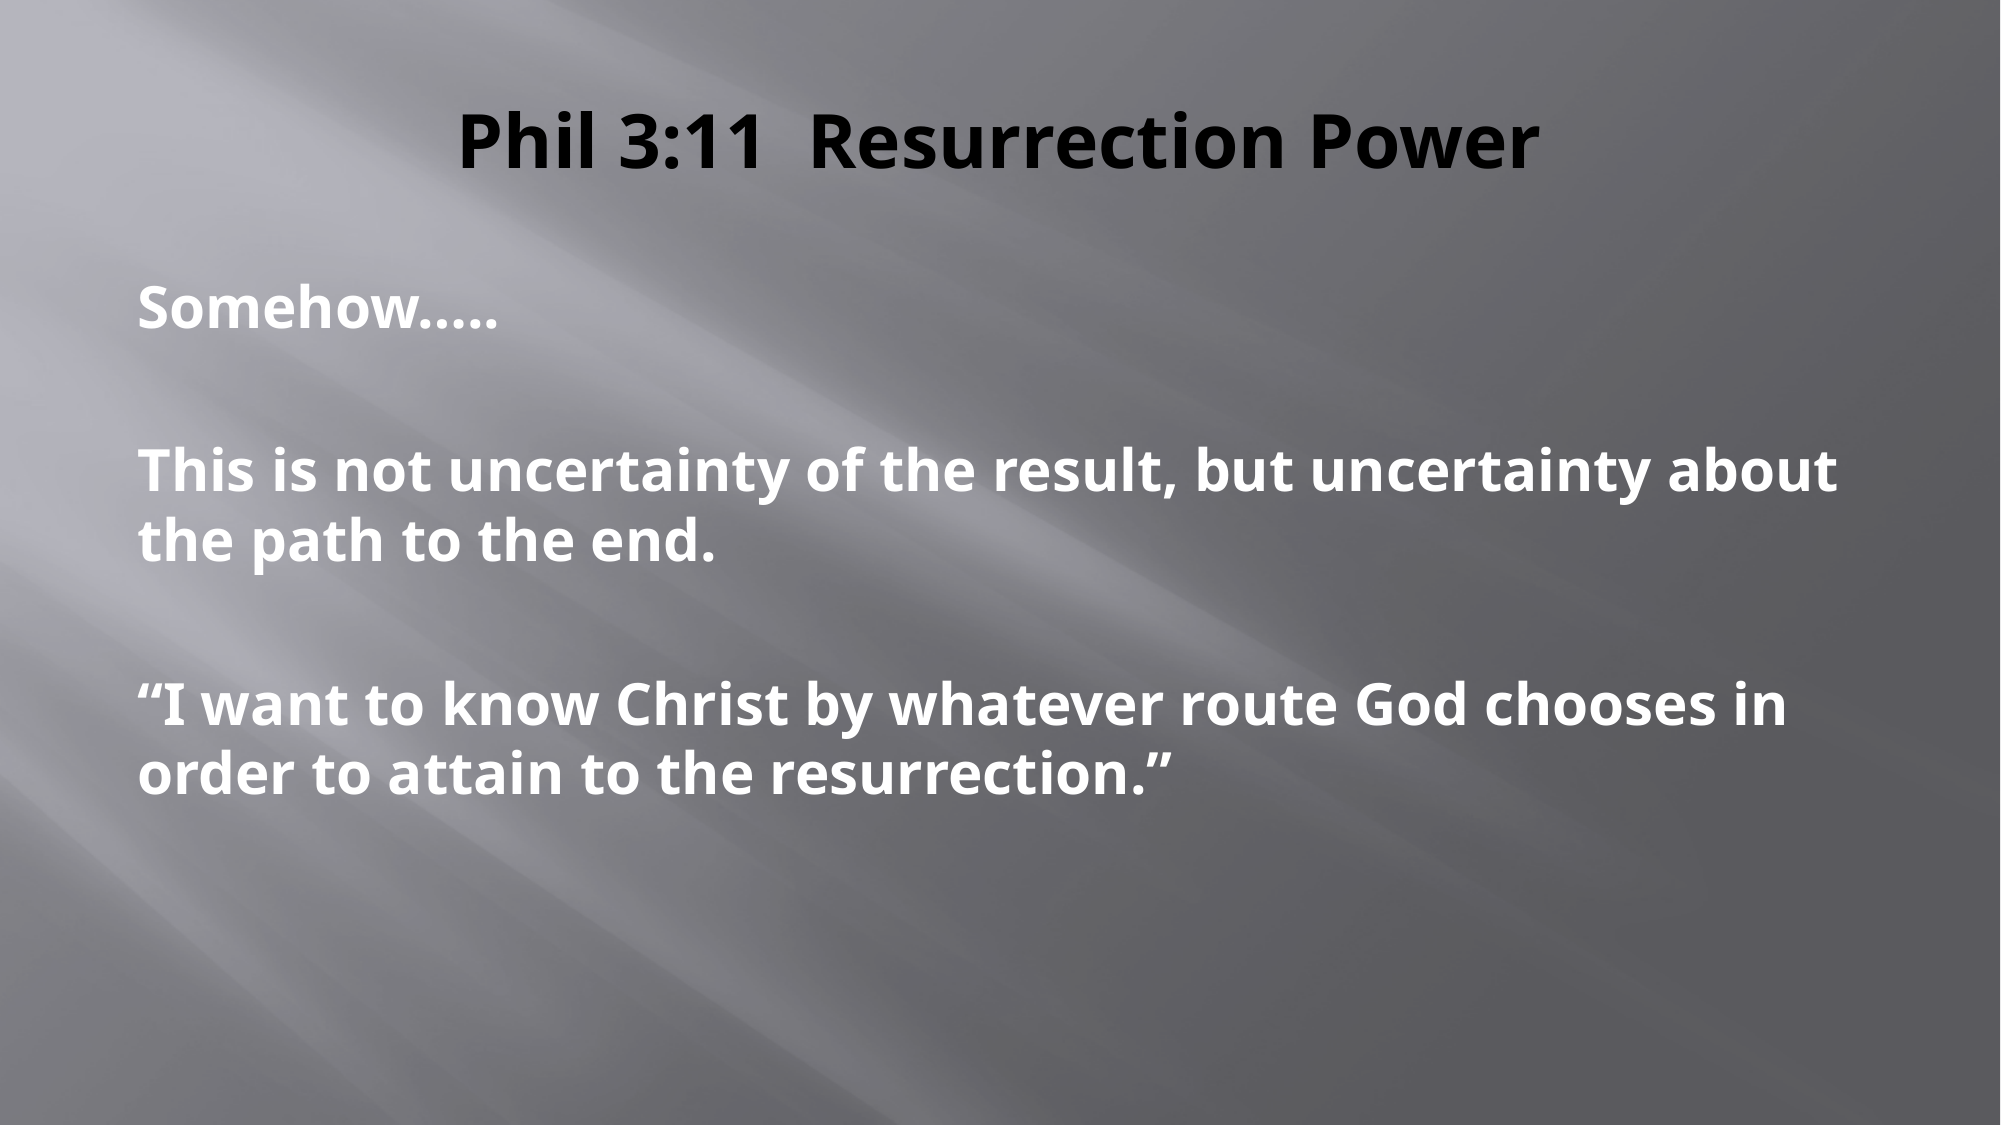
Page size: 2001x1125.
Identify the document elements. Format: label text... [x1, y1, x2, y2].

list Somehow….. This is not uncertainty of the result, but uncertainty about the path to the end. “I want to know Christ by whatever route God chooses in order to attain to the resurrection.” [99, 262, 1900, 1035]
title Phil 3:11 Resurrection Power [99, 45, 1900, 233]
